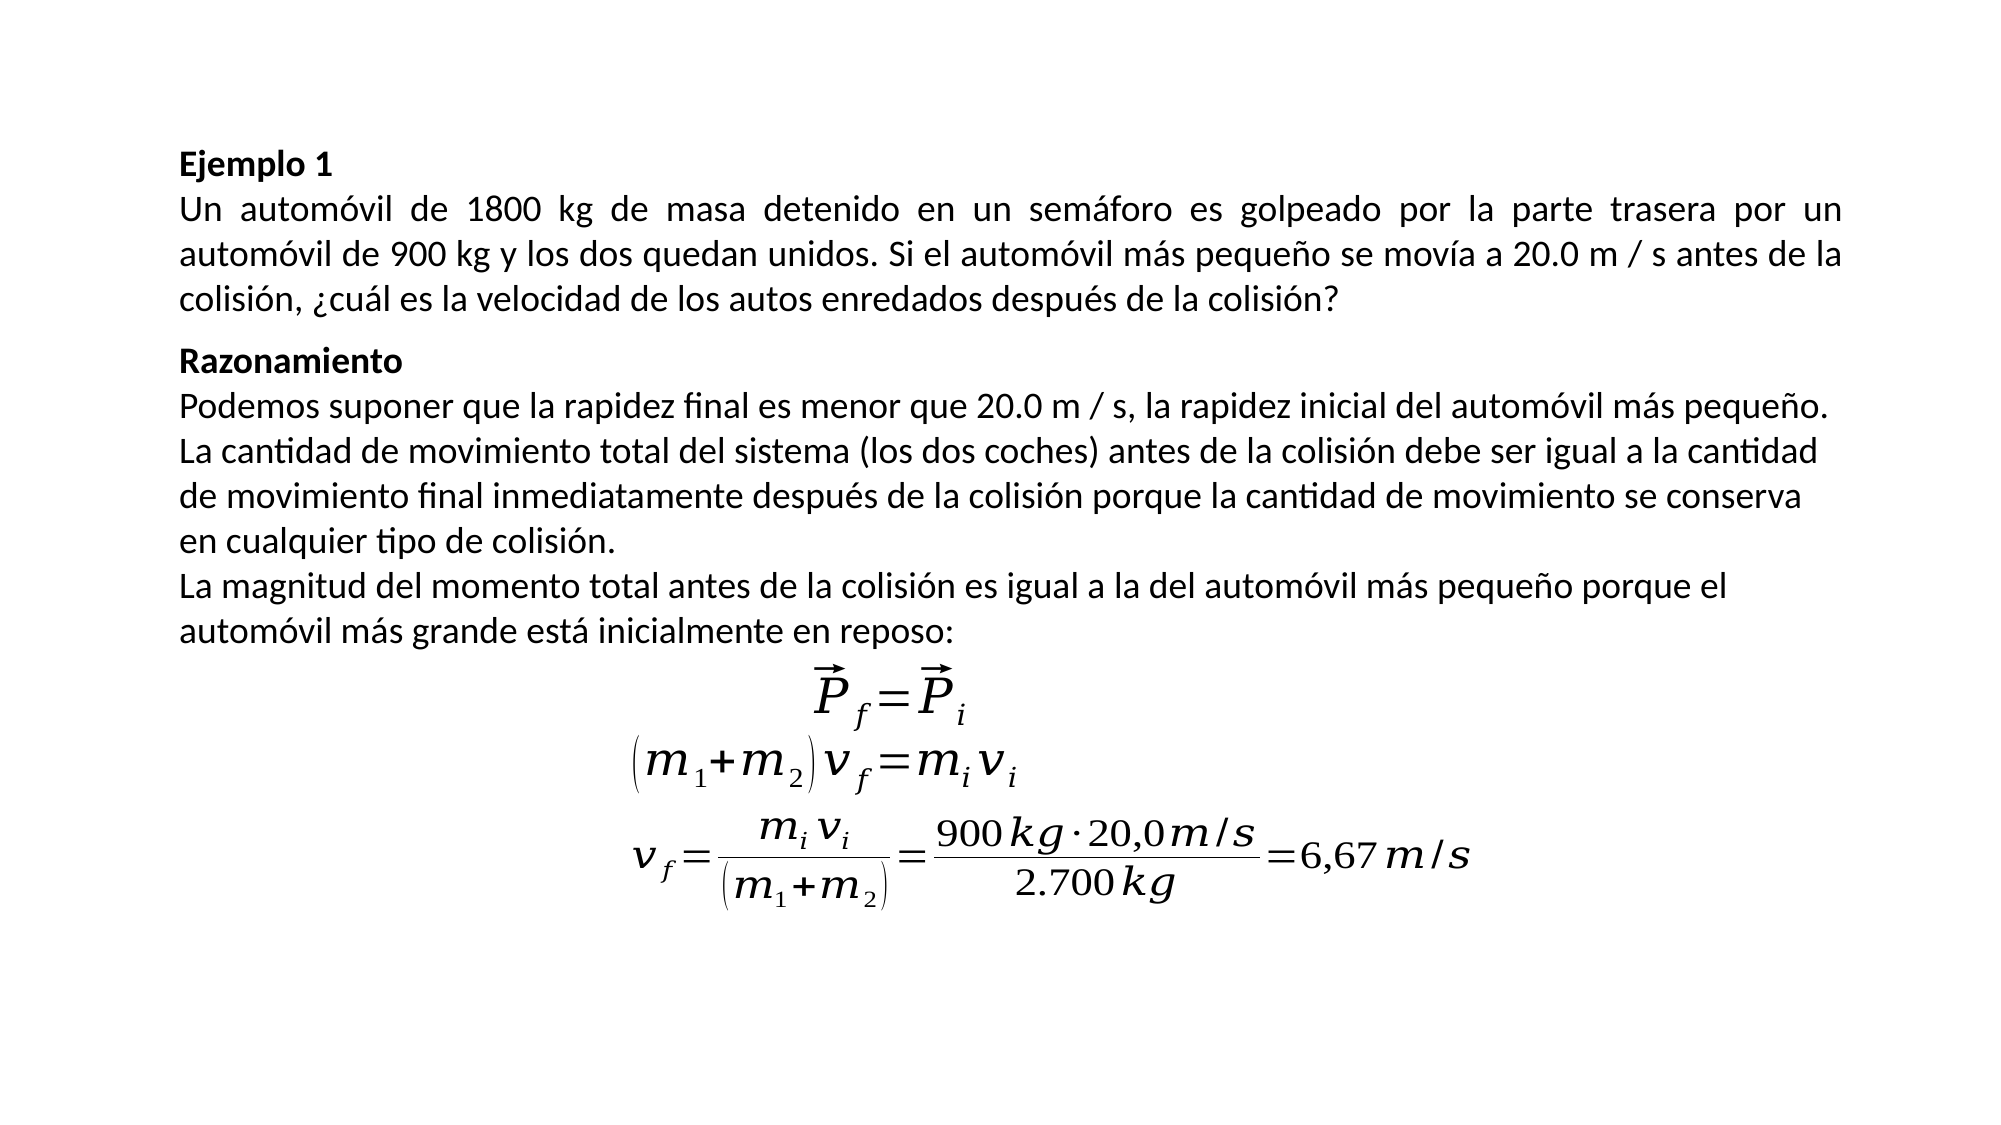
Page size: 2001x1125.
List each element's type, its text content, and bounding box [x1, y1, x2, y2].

text_box Ejemplo 1 Un automóvil de 1800 kg de masa detenido en un semáforo es golpeado por la parte trasera por un automóvil de 900 kg y los dos quedan unidos. Si el automóvil más pequeño se movía a 20.0 m / s antes de la colisión, ¿cuál es la velocidad de los autos enredados después de la colisión? [164, 131, 1860, 327]
text_box Razonamiento Podemos suponer que la rapidez final es menor que 20.0 m / s, la rapidez inicial del automóvil más pequeño. La cantidad de movimiento total del sistema (los dos coches) antes de la colisión debe ser igual a la cantidad de movimiento final inmediatamente después de la colisión porque la cantidad de movimiento se conserva en cualquier tipo de colisión. La magnitud del momento total antes de la colisión es igual a la del automóvil más pequeño porque el automóvil más grande está inicialmente en reposo: [164, 328, 1860, 658]
